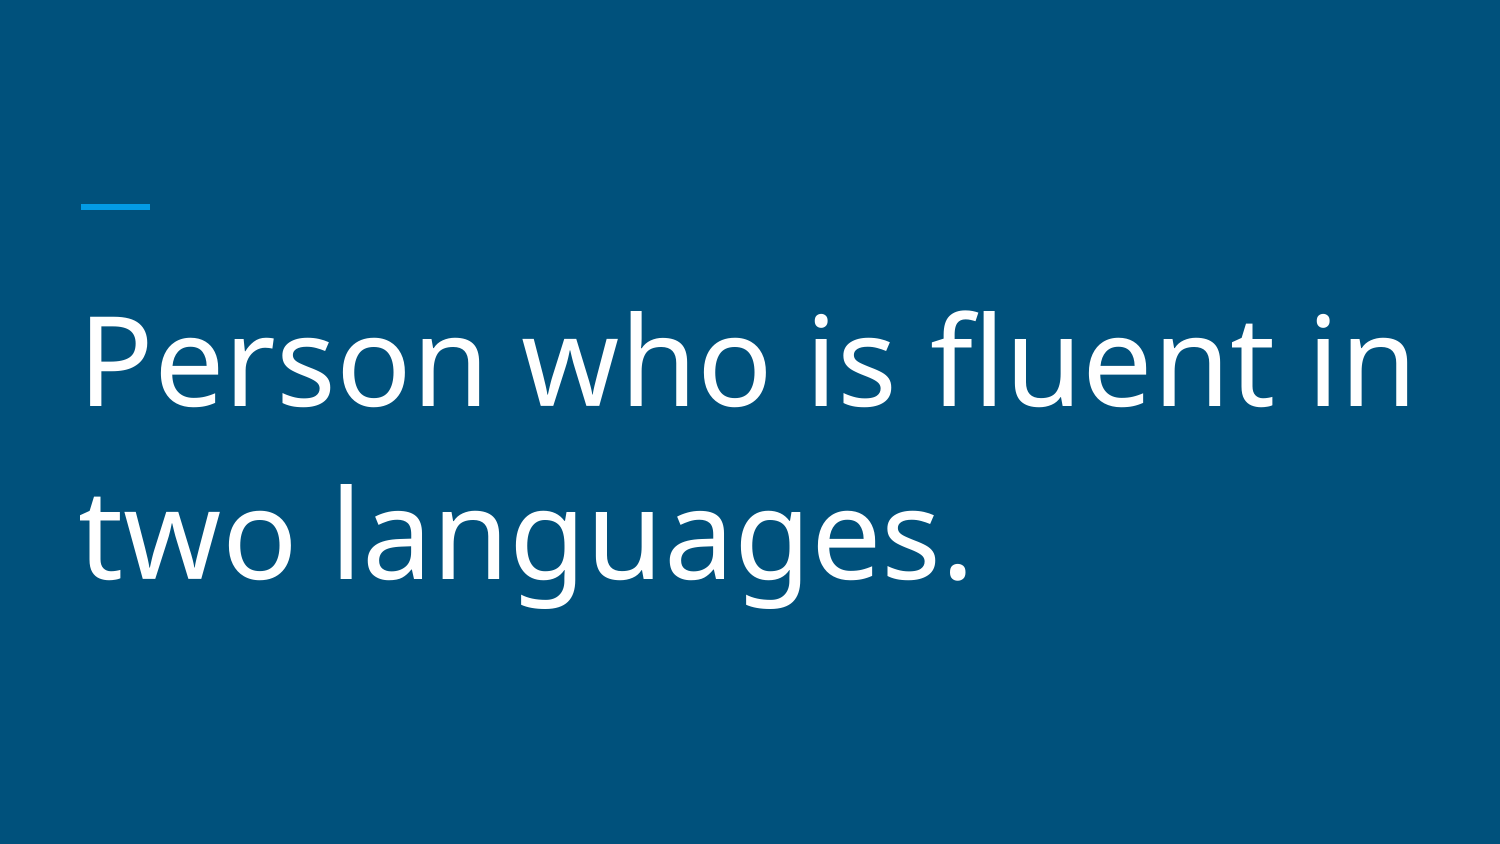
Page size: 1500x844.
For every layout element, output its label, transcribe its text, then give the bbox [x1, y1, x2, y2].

list Person who is fluent in two languages. [63, 244, 1437, 750]
